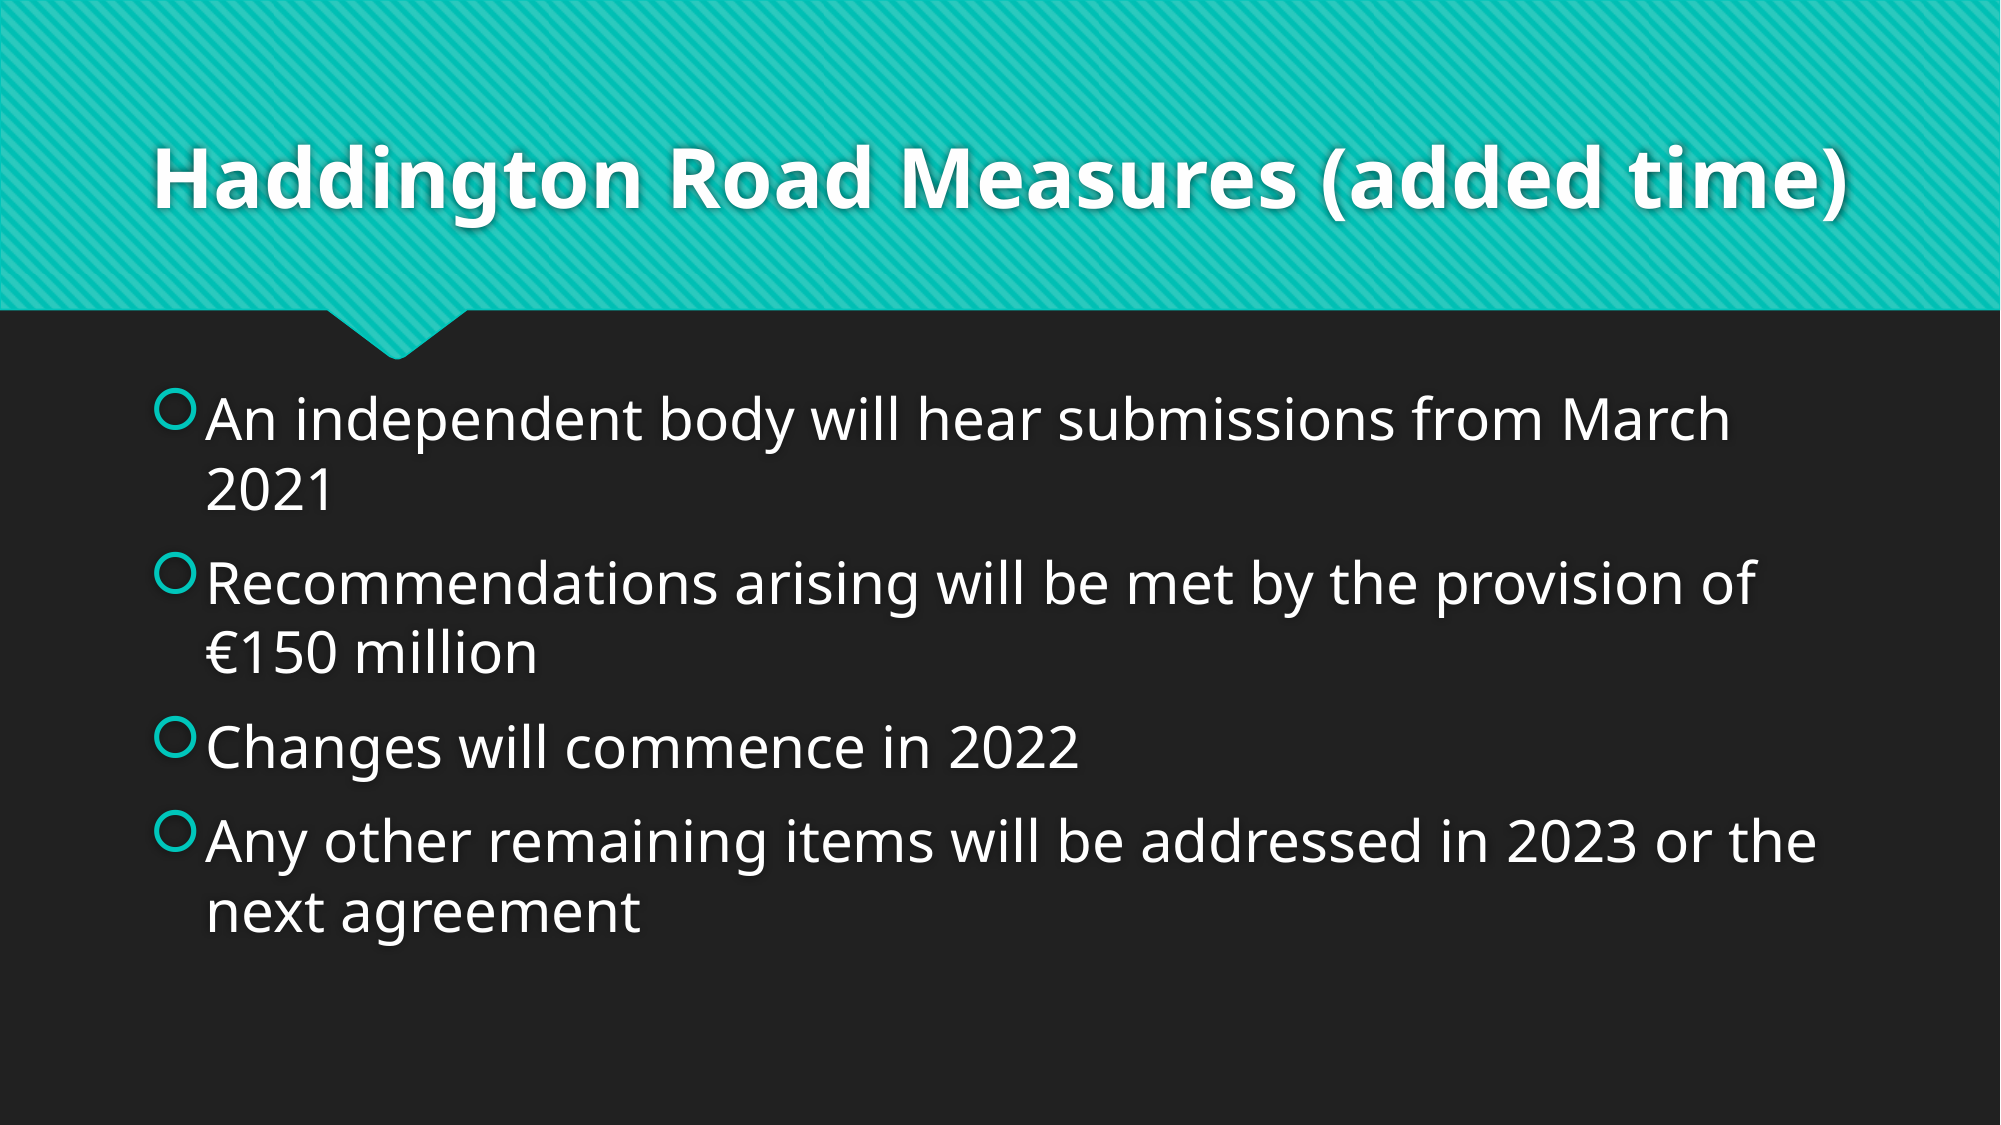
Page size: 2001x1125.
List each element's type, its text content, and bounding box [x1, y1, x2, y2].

title Haddington Road Measures (added time) [132, 73, 1868, 233]
list An independent body will hear submissions from March 2021 Recommendations arising will be met by the provision of €150 million Changes will commence in 2022 Any other remaining items will be addressed in 2023 or the next agreement [134, 364, 1866, 962]
